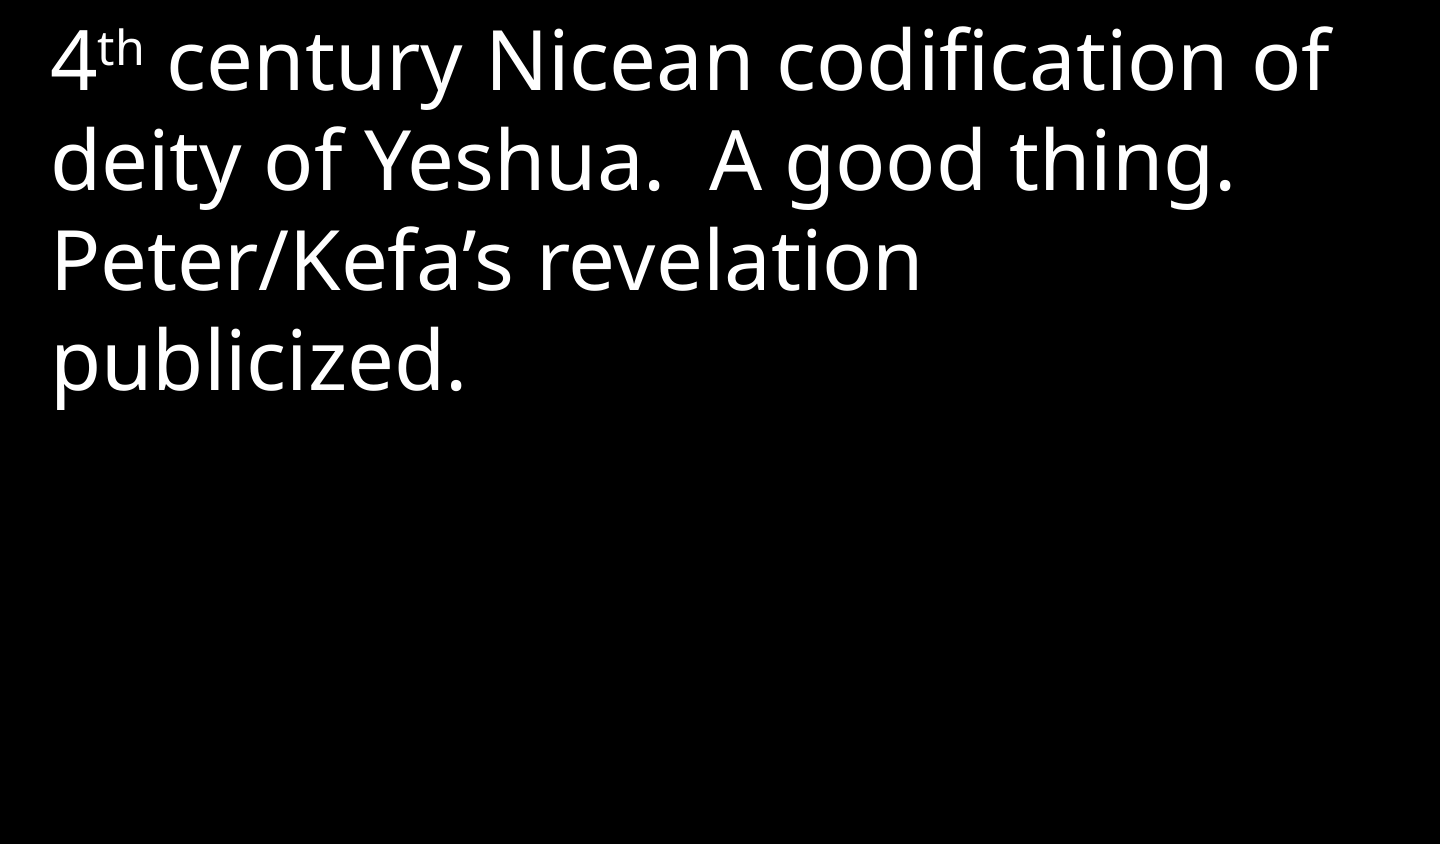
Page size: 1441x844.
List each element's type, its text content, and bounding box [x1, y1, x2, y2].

subtitle 4th century Nicean codification of deity of Yeshua. A good thing. Peter/Kefa’s revelation publicized. [36, 0, 1393, 844]
